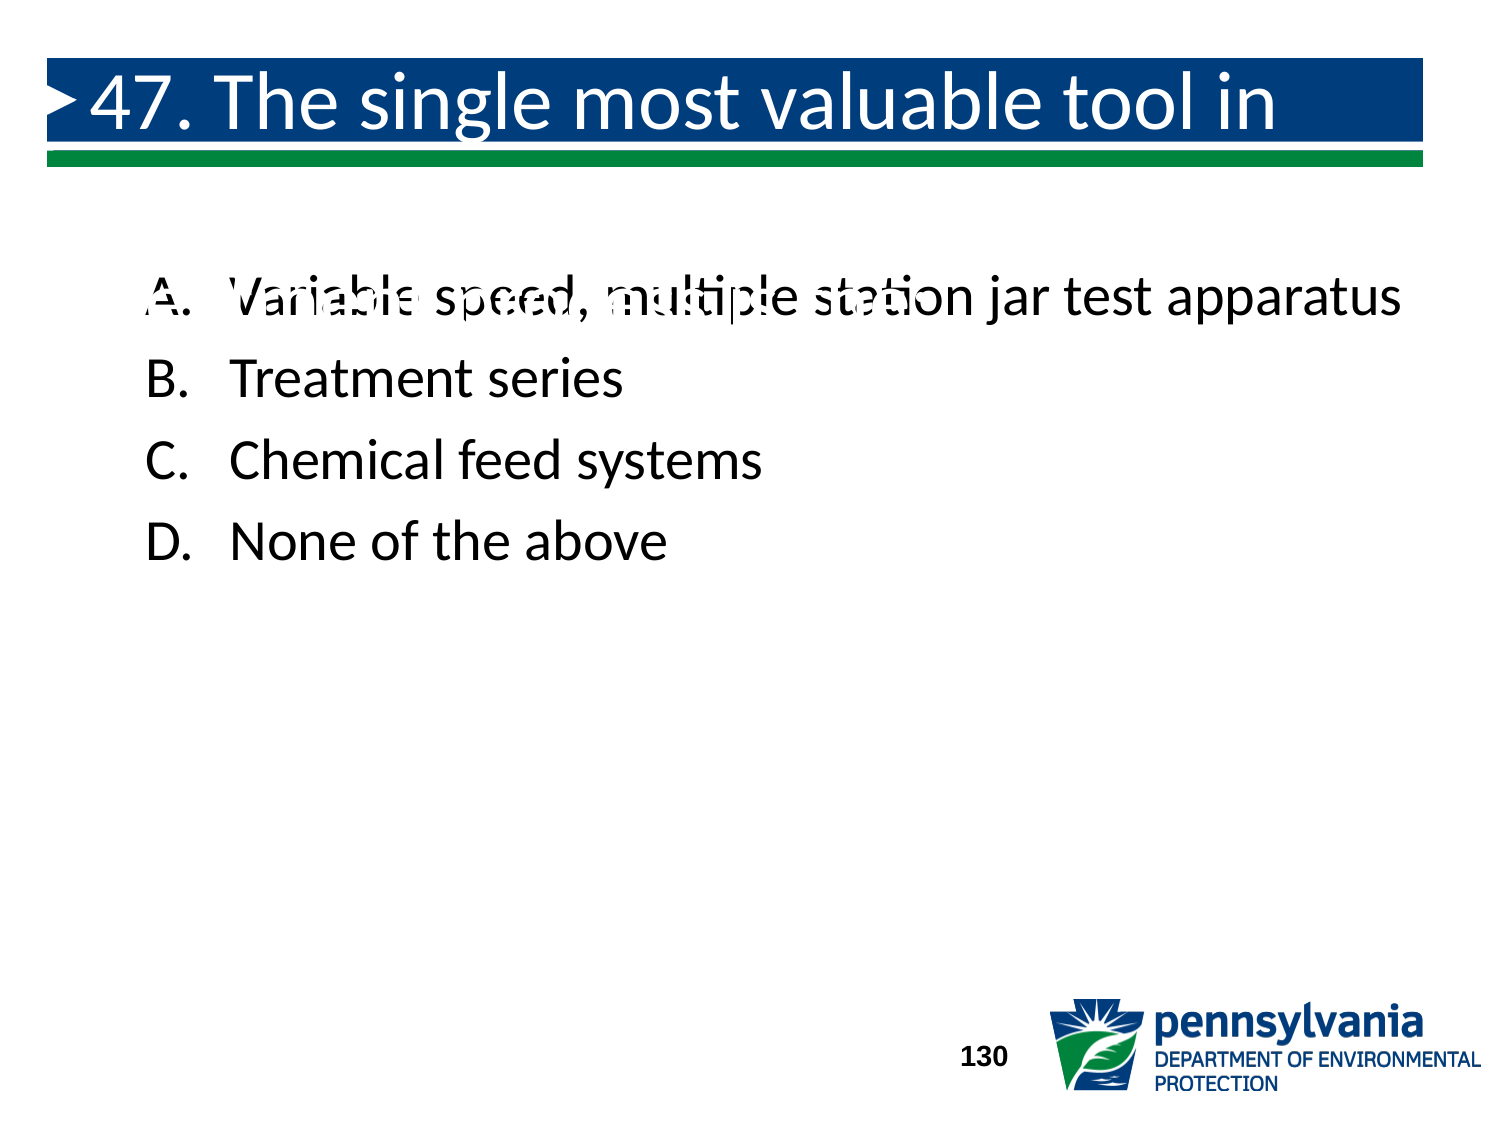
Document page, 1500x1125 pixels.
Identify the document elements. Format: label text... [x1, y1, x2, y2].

slide_number 130 [809, 1024, 1160, 1085]
list Variable speed, multiple station jar test apparatus Treatment series Chemical feed systems None of the above [75, 249, 1425, 1005]
picture [1050, 999, 1481, 1091]
picture [47, 58, 75, 167]
title 47. The single most valuable tool in operating and controlling a chemical treatment process is the: [75, 38, 1425, 182]
